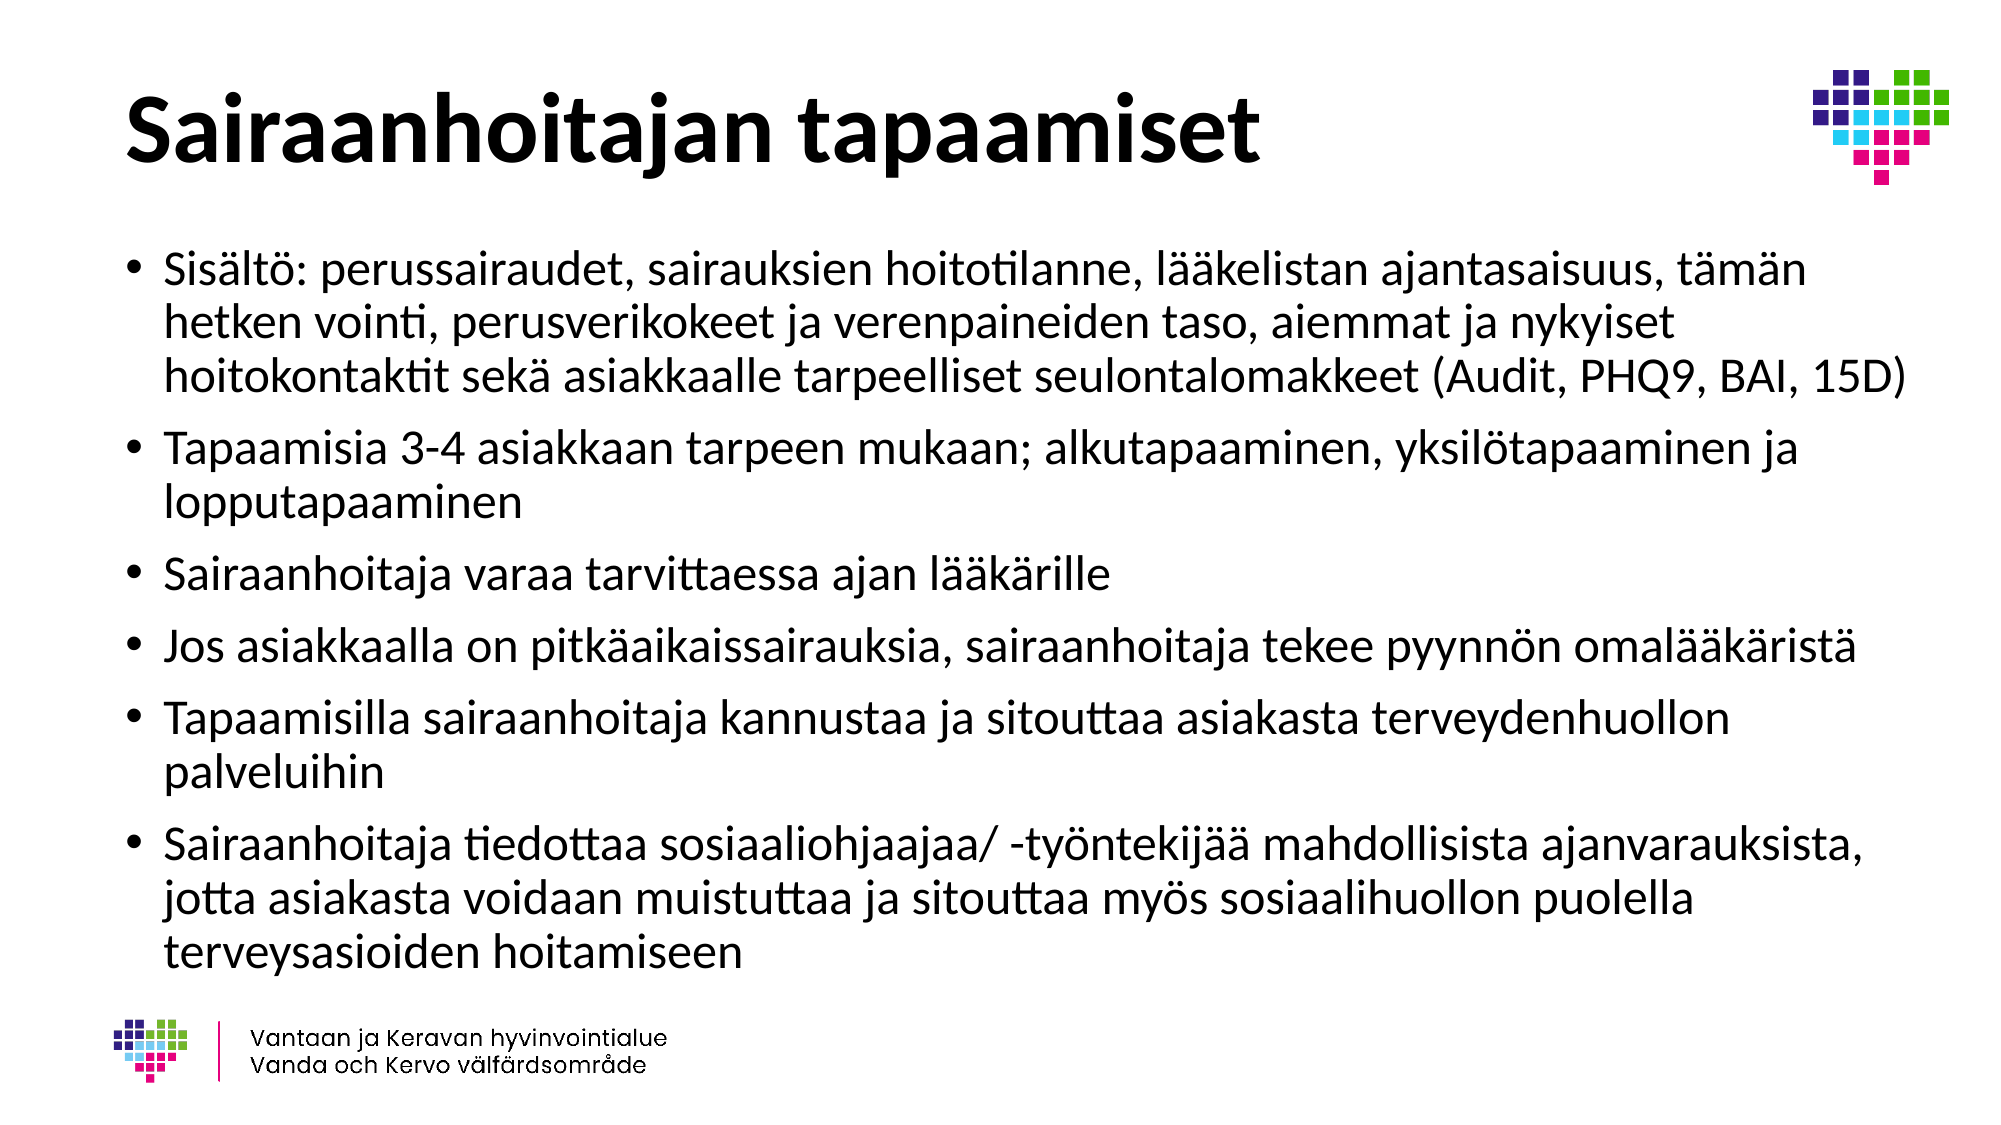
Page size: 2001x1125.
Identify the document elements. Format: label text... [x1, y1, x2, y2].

title Sairaanhoitajan tapaamiset [110, 79, 1681, 181]
picture [82, 988, 697, 1114]
list Sisältö: perussairaudet, sairauksien hoitotilanne, lääkelistan ajantasaisuus, tämän hetken vointi, perusverikokeet ja verenpaineiden taso, aiemmat ja nykyiset hoitokontaktit sekä asiakkaalle tarpeelliset seulontalomakkeet (Audit, PHQ9, BAI, 15D) Tapaamisia 3-4 asiakkaan tarpeen mukaan; alkutapaaminen, yksilötapaaminen ja lopputapaaminen Sairaanhoitaja varaa tarvittaessa ajan lääkärille Jos asiakkaalla on pitkäaikaissairauksia, sairaanhoitaja tekee pyynnön omalääkäristä Tapaamisilla sairaanhoitaja kannustaa ja sitouttaa asiakasta terveydenhuollon palveluihin Sairaanhoitaja tiedottaa sosiaaliohjaajaa/ -työntekijää mahdollisista ajanvarauksista, jotta asiakasta voidaan muistuttaa ja sitouttaa myös sosiaalihuollon puolella terveysasioiden hoitamiseen [110, 234, 1949, 989]
picture [1813, 70, 1949, 185]
